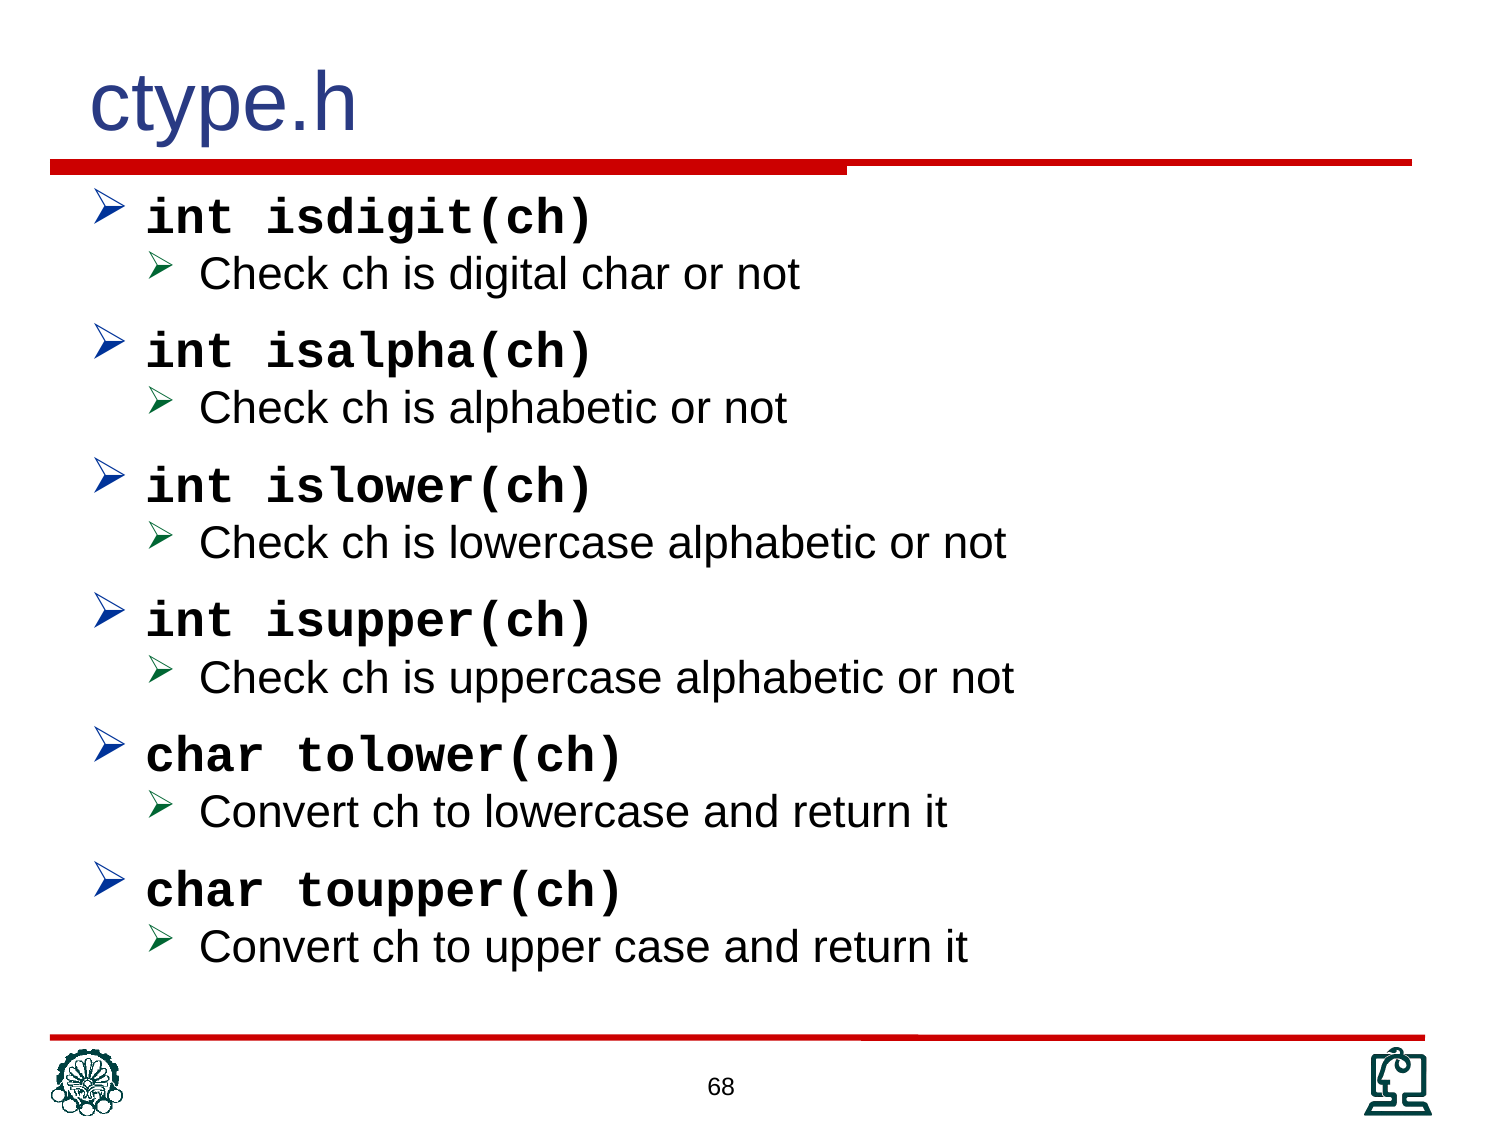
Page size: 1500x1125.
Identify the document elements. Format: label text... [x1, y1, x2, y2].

text_box 68 [650, 1062, 750, 1103]
picture [1362, 1045, 1438, 1119]
text_box ctype.h [74, 24, 1425, 155]
text_box int isdigit(ch) Check ch is digital char or not int isalpha(ch) Check ch is alphabetic or not int islower(ch) Check ch is lowercase alphabetic or not int isupper(ch) Check ch is uppercase alphabetic or not char tolower(ch) Convert ch to lowercase and return it char toupper(ch) Convert ch to upper case and return it [74, 187, 1425, 994]
picture [50, 1047, 125, 1118]
